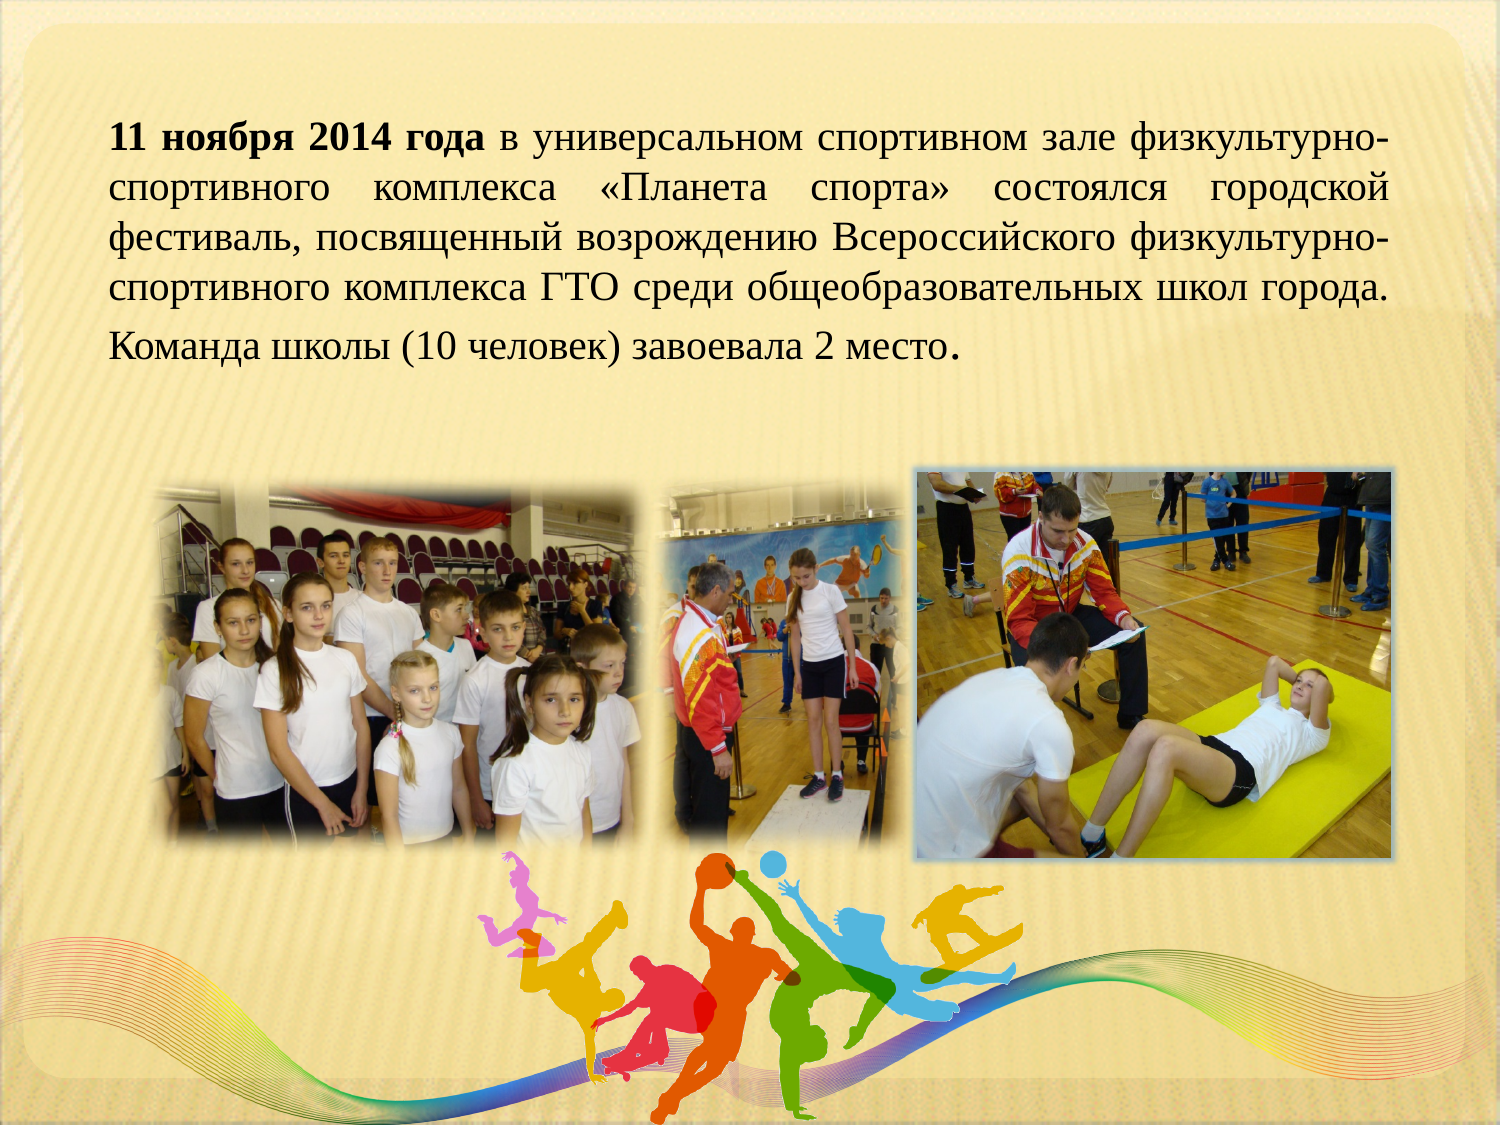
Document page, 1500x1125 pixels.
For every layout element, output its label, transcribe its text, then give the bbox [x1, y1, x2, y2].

picture [0, 0, 1500, 1125]
text_box 11 ноября 2014 года в универсальном спортивном зале физкультурно-спортивного комплекса «Планета спорта» состоялся городской фестиваль, посвященный возрождению Всероссийского физкультурно-спортивного комплекса ГТО среди общеобразовательных школ города. Команда школы (10 человек) завоевала 2 место. [93, 101, 1405, 377]
